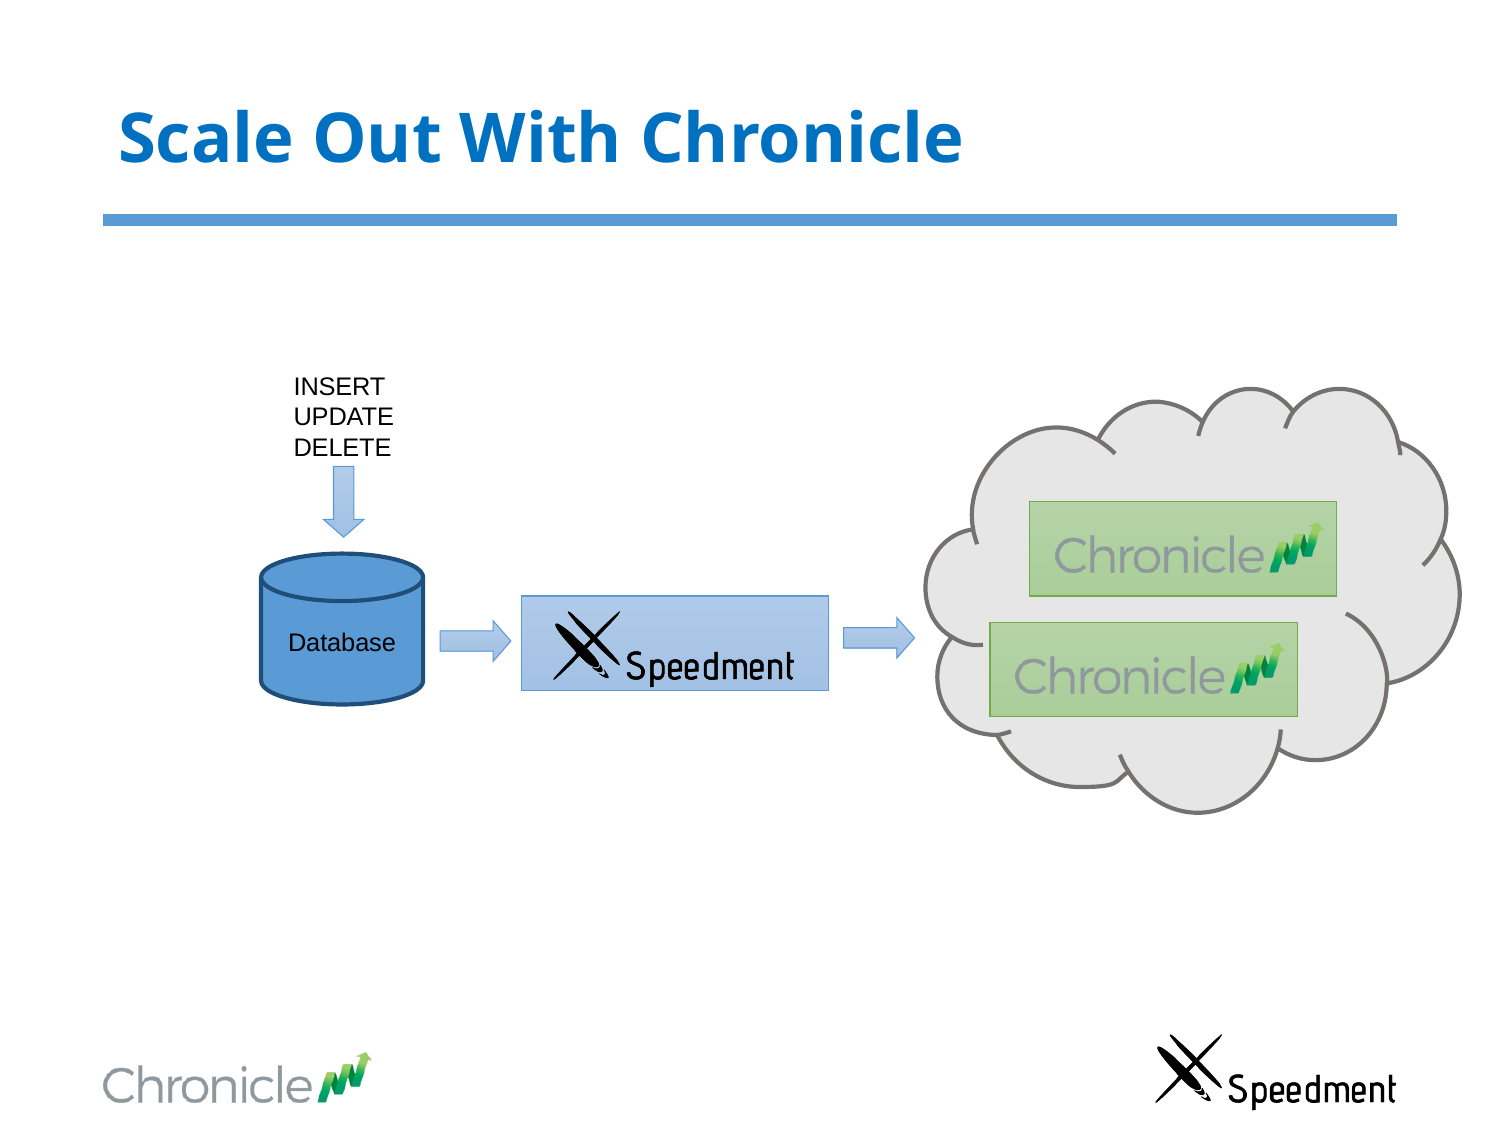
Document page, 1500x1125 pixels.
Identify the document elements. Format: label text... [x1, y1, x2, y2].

text_box [521, 595, 829, 691]
text_box [439, 619, 512, 663]
title Scale Out With Chronicle [103, 59, 1397, 220]
picture [1155, 1034, 1397, 1111]
text_box [1029, 501, 1337, 597]
text_box INSERT UPDATE DELETE [283, 365, 405, 466]
text_box [321, 465, 366, 538]
picture [103, 1052, 372, 1103]
picture [553, 611, 795, 688]
text_box [989, 622, 1298, 717]
text_box [925, 388, 1460, 813]
picture [1055, 522, 1324, 573]
text_box Database [261, 553, 424, 705]
text_box [843, 616, 916, 660]
picture [1015, 643, 1285, 694]
